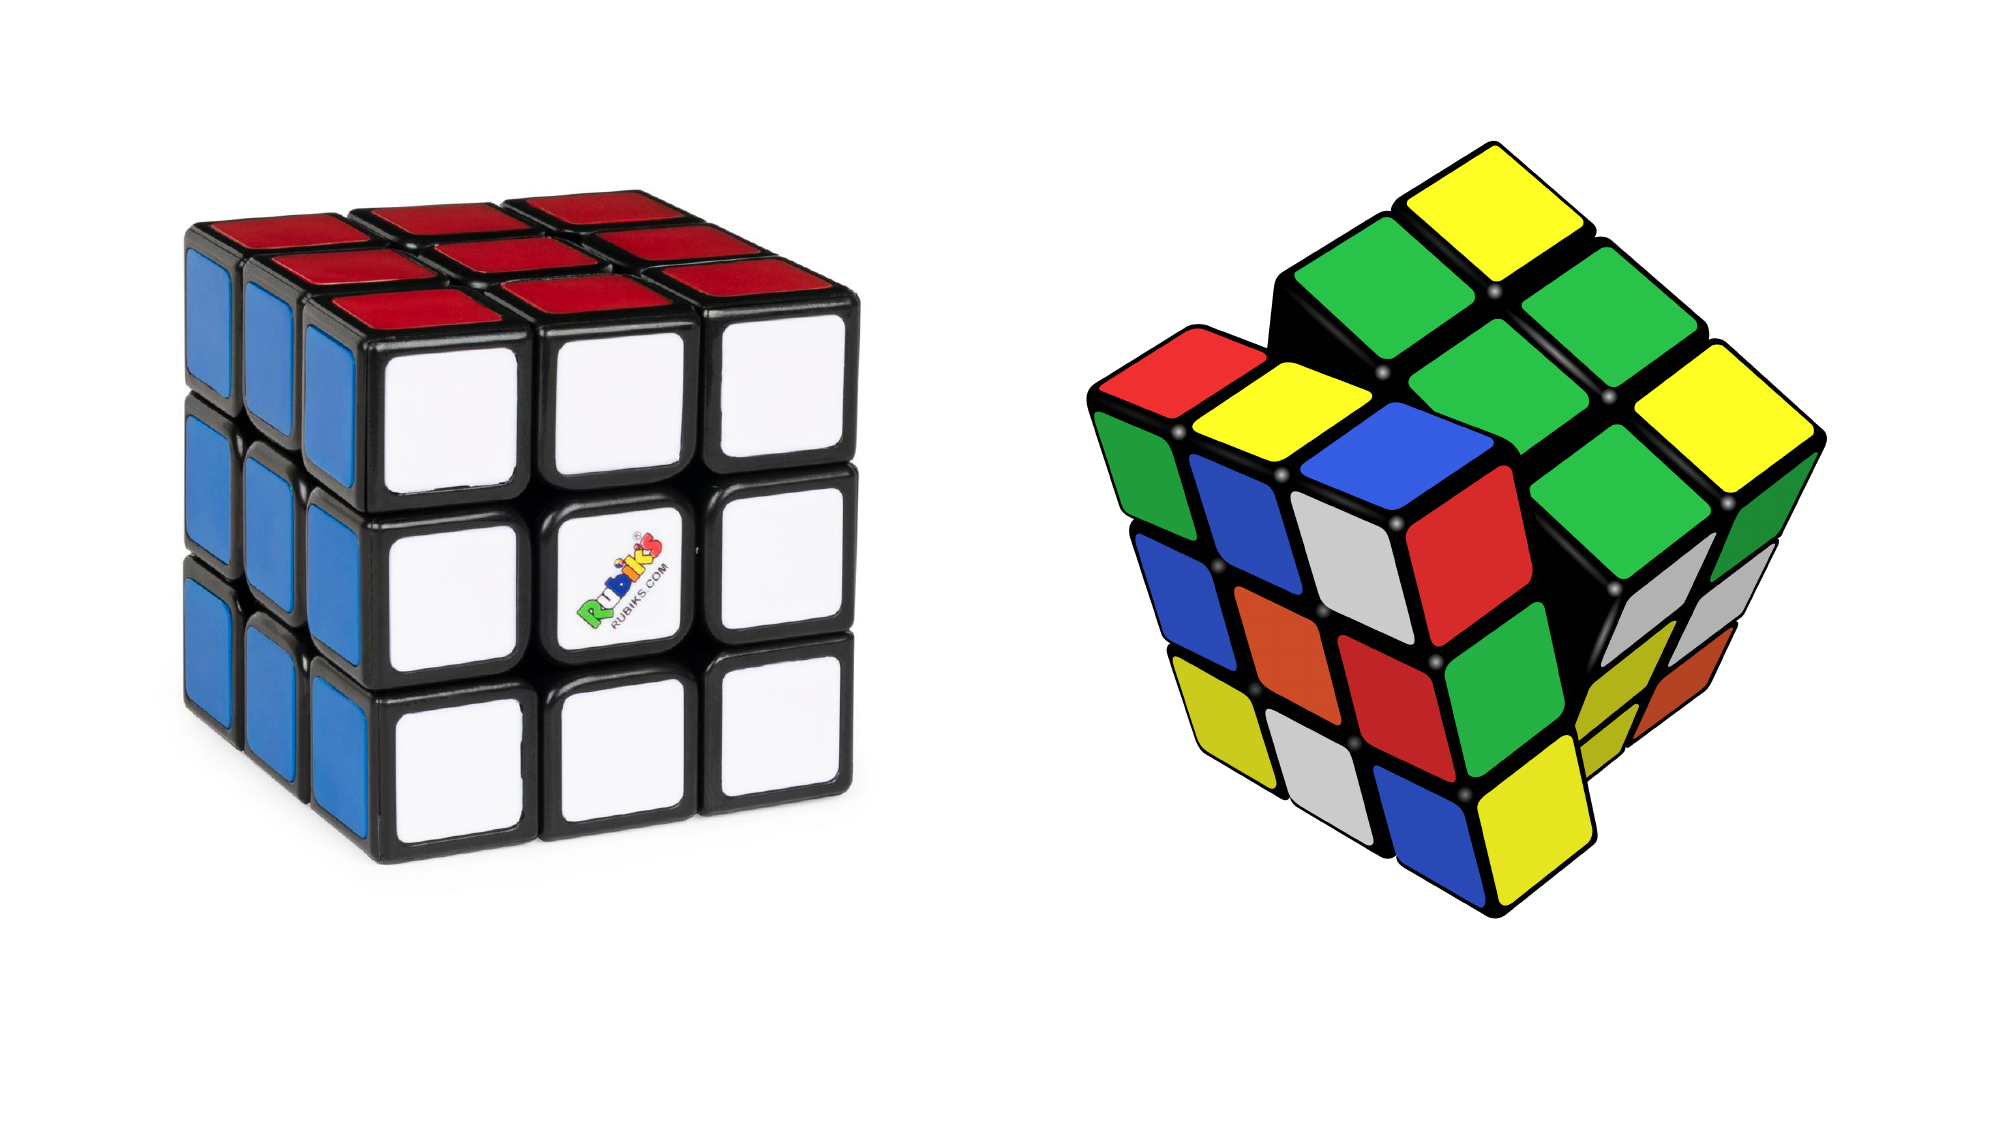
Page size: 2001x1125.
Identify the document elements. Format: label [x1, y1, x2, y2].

picture [122, 125, 921, 925]
picture [1066, 125, 1842, 934]
